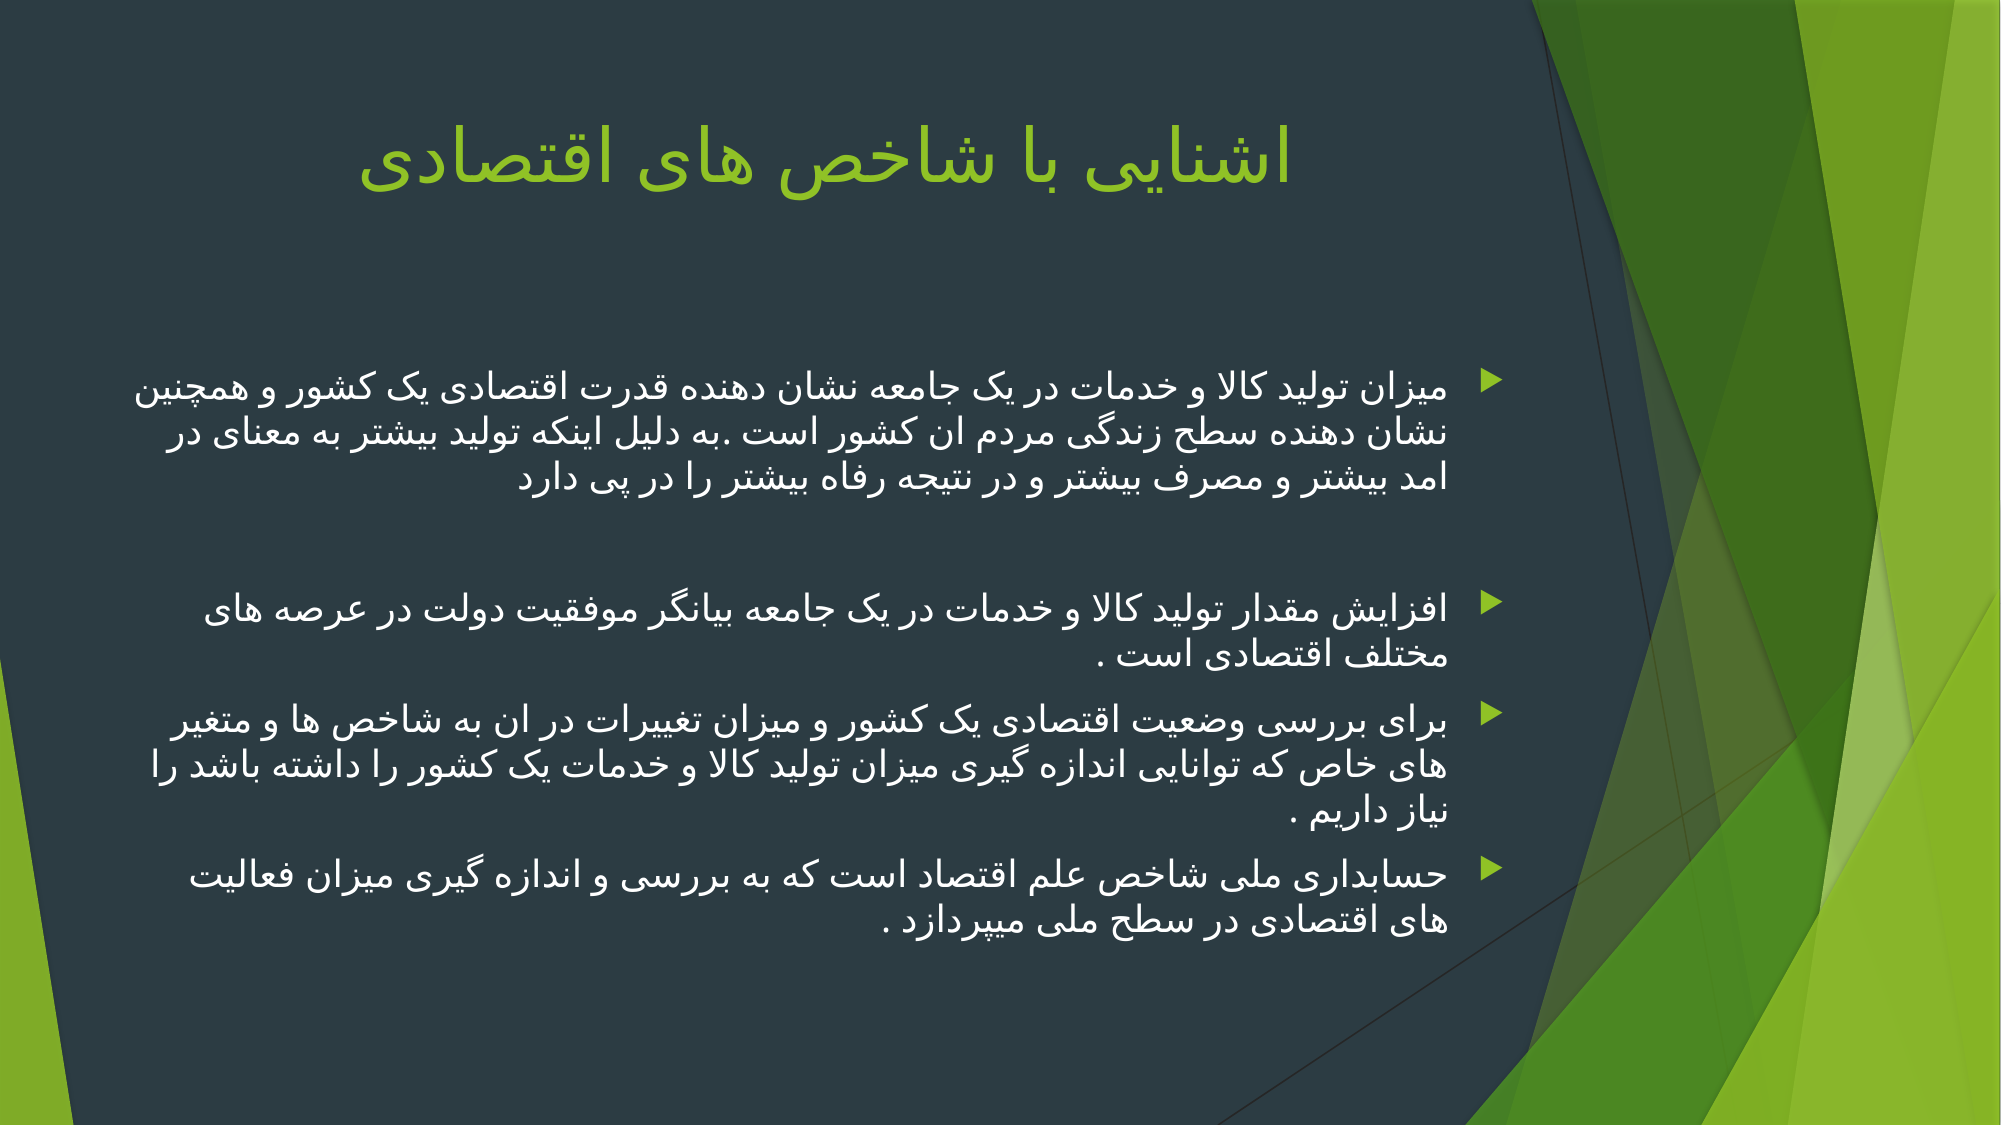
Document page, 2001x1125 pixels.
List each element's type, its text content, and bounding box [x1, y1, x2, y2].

title اشنایی با شاخص های اقتصادی [111, 99, 1522, 317]
list میزان تولید کالا و خدمات در یک جامعه نشان دهنده قدرت اقتصادی یک کشور و همچنین نشان دهنده سطح زندگی مردم ان کشور است .به دلیل اینکه تولید بیشتر به معنای در امد بیشتر و مصرف بیشتر و در نتیجه رفاه بیشتر را در پی دارد افزایش مقدار تولید کالا و خدمات در یک جامعه بیانگر موفقیت دولت در عرصه های مختلف اقتصادی است . برای بررسی وضعیت اقتصادی یک کشور و میزان تغییرات در ان به شاخص ها و متغیر های خاص که توانایی اندازه گیری میزان تولید کالا و خدمات یک کشور را داشته باشد را نیاز داریم . حسابداری ملی شاخص علم اقتصاد است که به بررسی و اندازه گیری میزان فعالیت های اقتصادی در سطح ملی میپردازد . [111, 354, 1522, 992]
